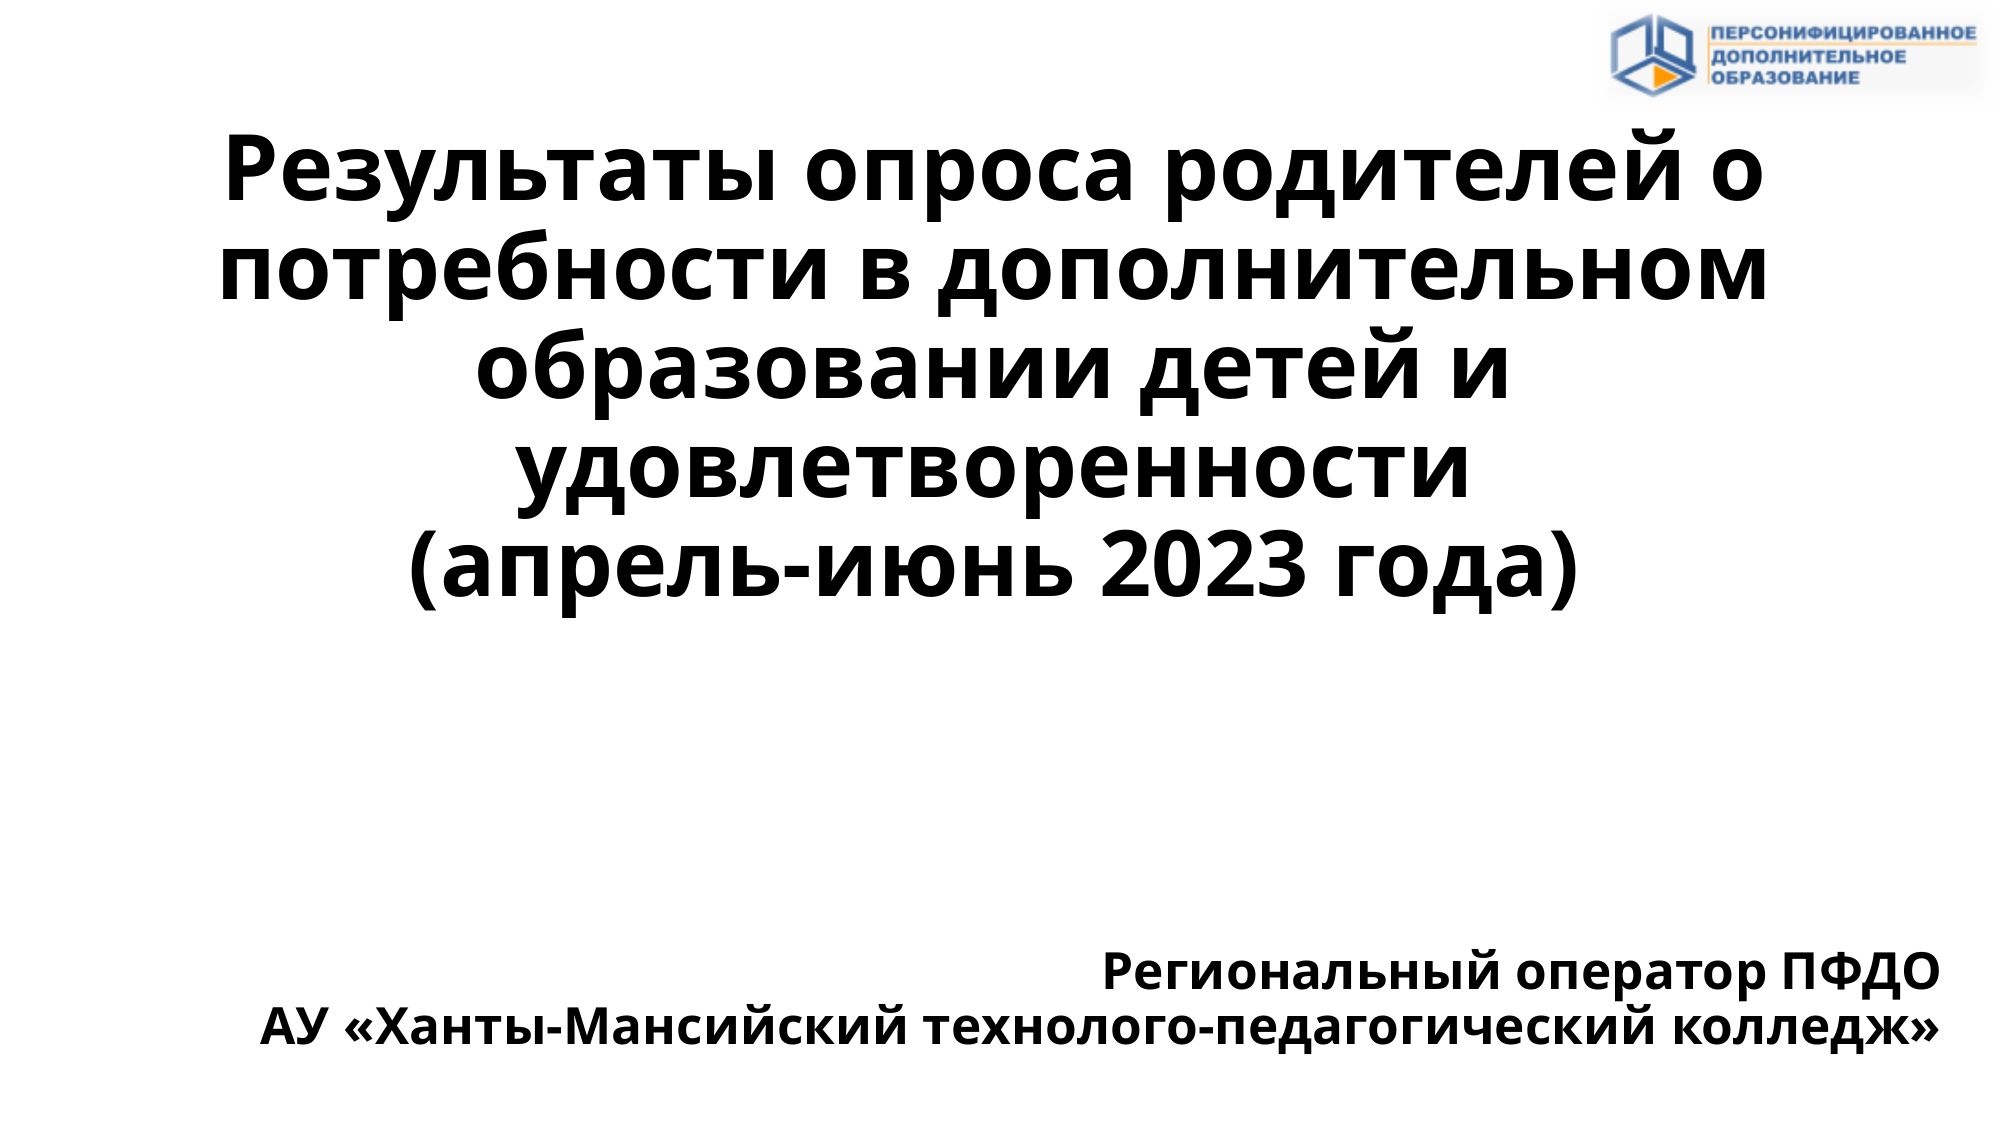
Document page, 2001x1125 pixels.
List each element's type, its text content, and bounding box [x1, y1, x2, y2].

text_box Региональный оператор ПФДО АУ «Ханты-Мансийский технолого-педагогический колледж» [233, 929, 1959, 1071]
title Результаты опроса родителей о потребности в дополнительном образовании детей и удовлетворенности (апрель-июнь 2023 года) [132, 98, 1858, 641]
picture [1593, 0, 2000, 114]
